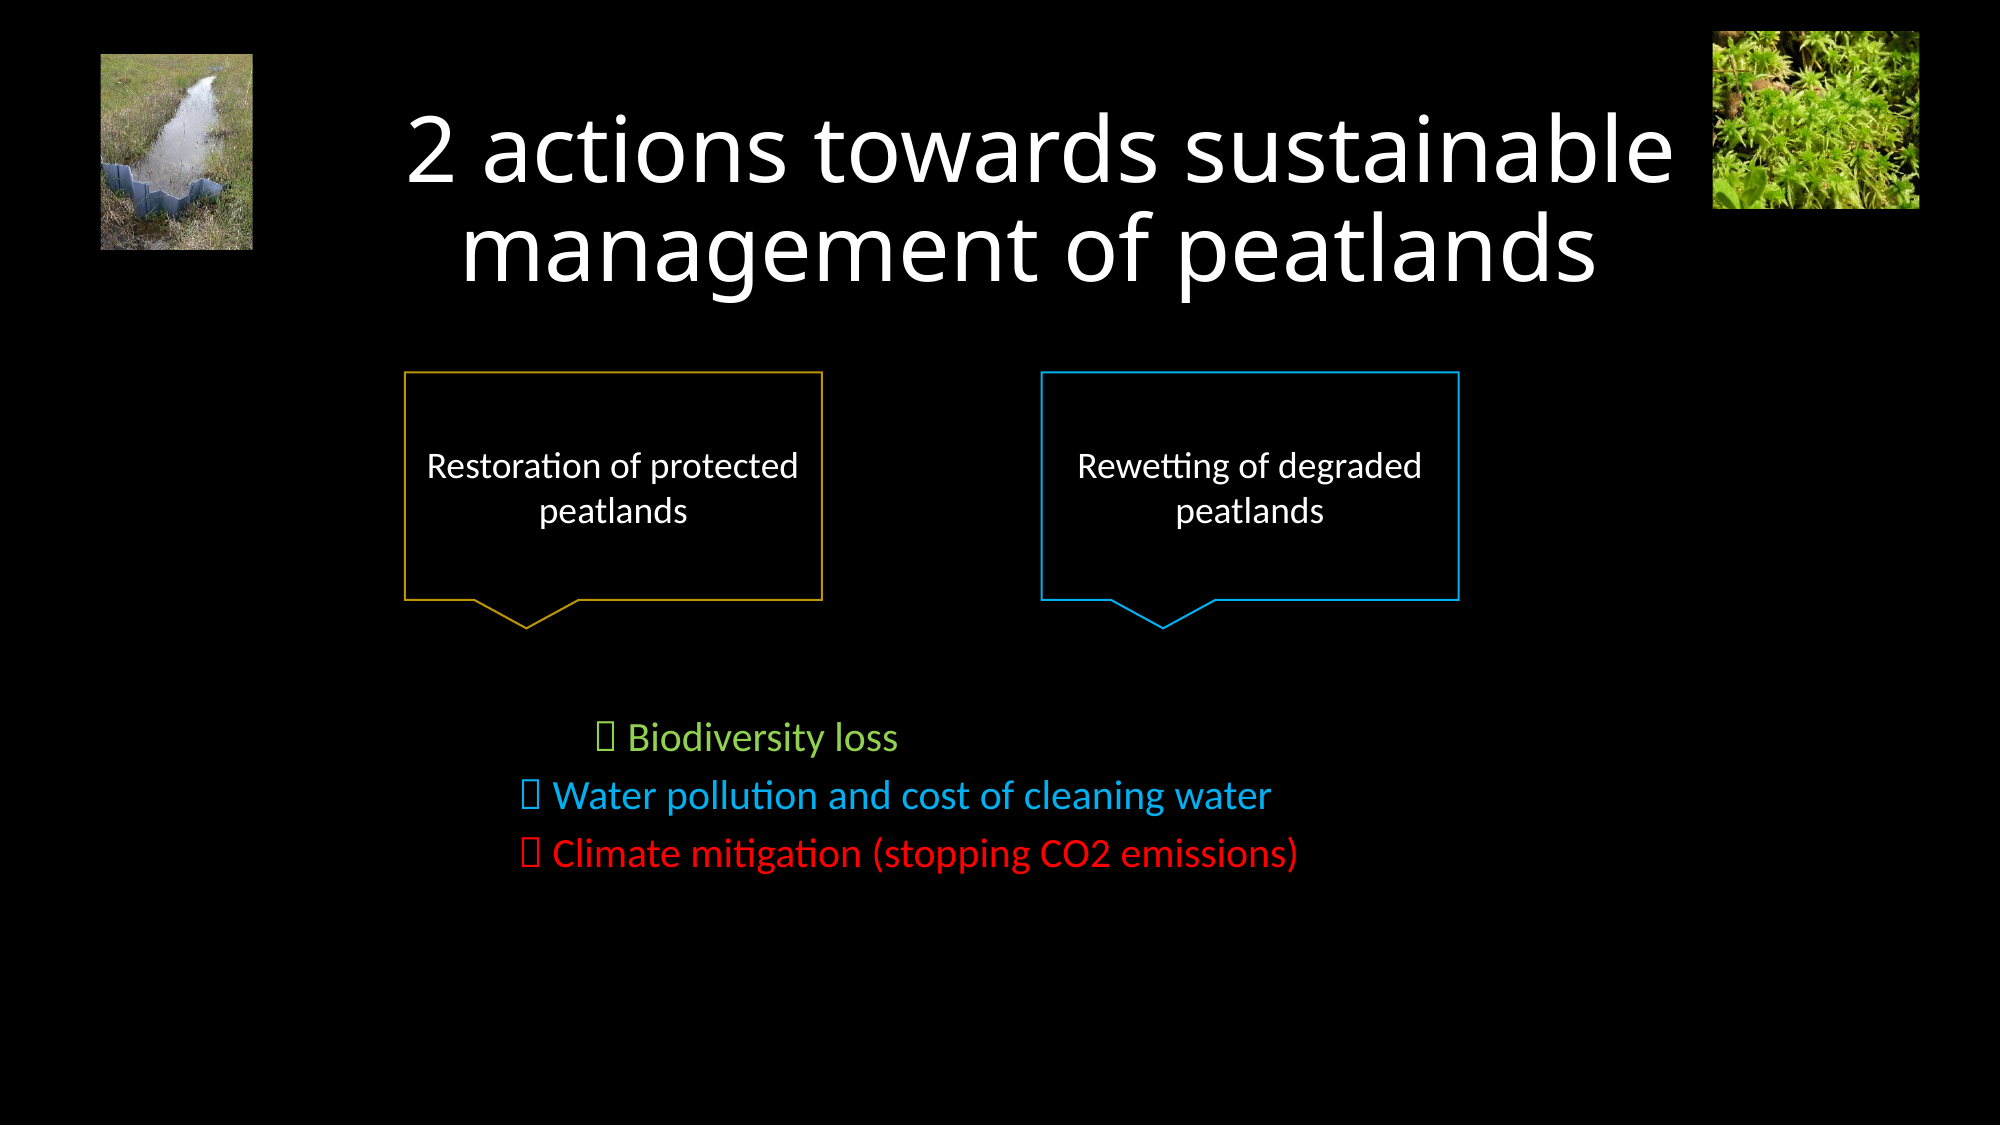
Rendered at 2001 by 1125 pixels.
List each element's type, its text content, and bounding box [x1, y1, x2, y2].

text_box 2 actions towards sustainable management of peatlands [370, 88, 1713, 316]
text_box Restoration of protected peatlands [403, 371, 823, 630]
text_box Rewetting of degraded peatlands [1040, 371, 1460, 630]
picture [100, 54, 253, 250]
picture [1712, 31, 1920, 209]
text_box  Biodiversity loss  Water pollution and cost of cleaning water  Climate mitigation (stopping CO2 emissions) [353, 643, 1855, 1073]
